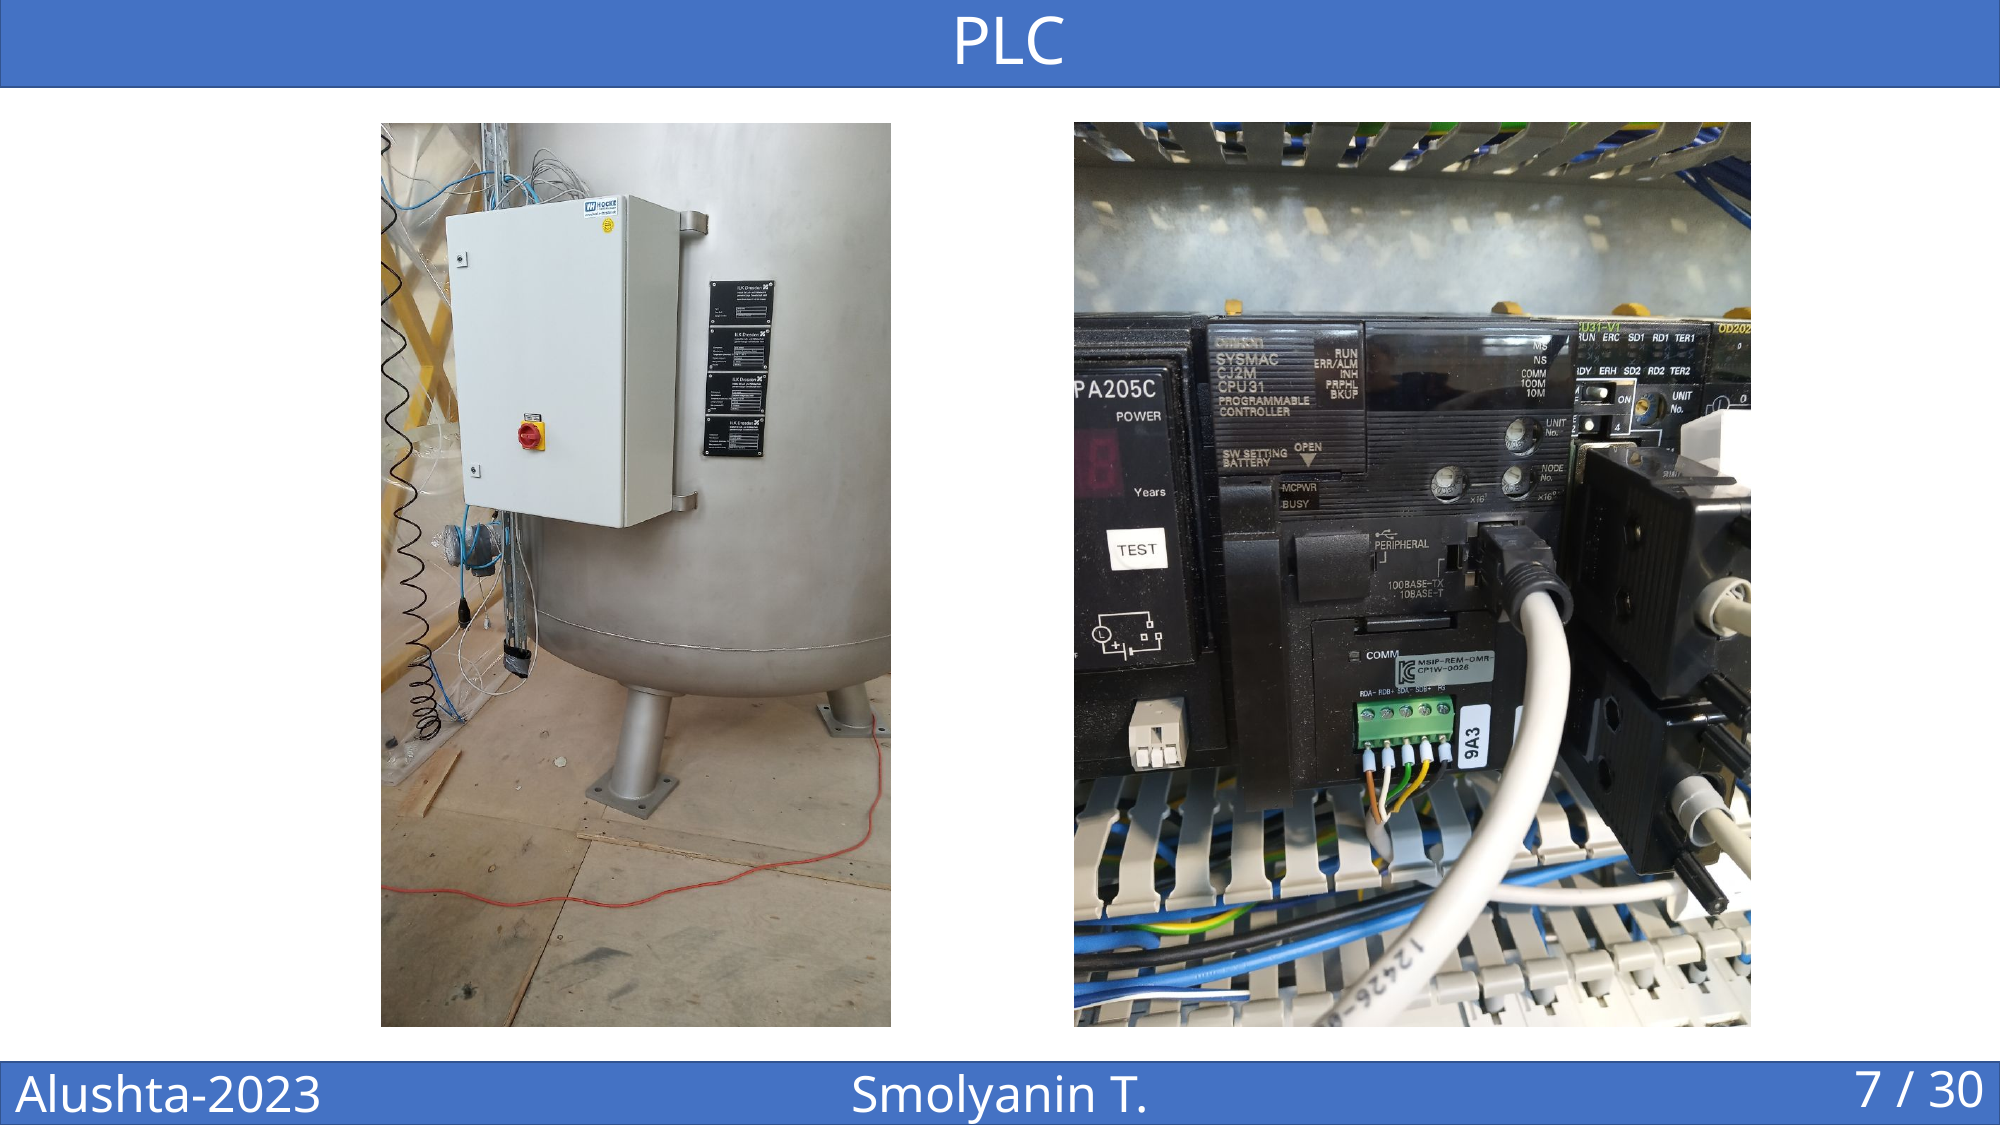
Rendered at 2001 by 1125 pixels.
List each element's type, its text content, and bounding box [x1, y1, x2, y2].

slide_number Alushta-2023 [0, 1062, 338, 1122]
text_box [0, 1061, 2000, 1125]
slide_number 7 / 30 [1800, 1062, 2000, 1122]
picture [1074, 122, 1751, 1027]
footer Smolyanin T. [831, 1062, 1169, 1122]
title PLC [0, 0, 2000, 87]
picture [381, 123, 891, 1027]
